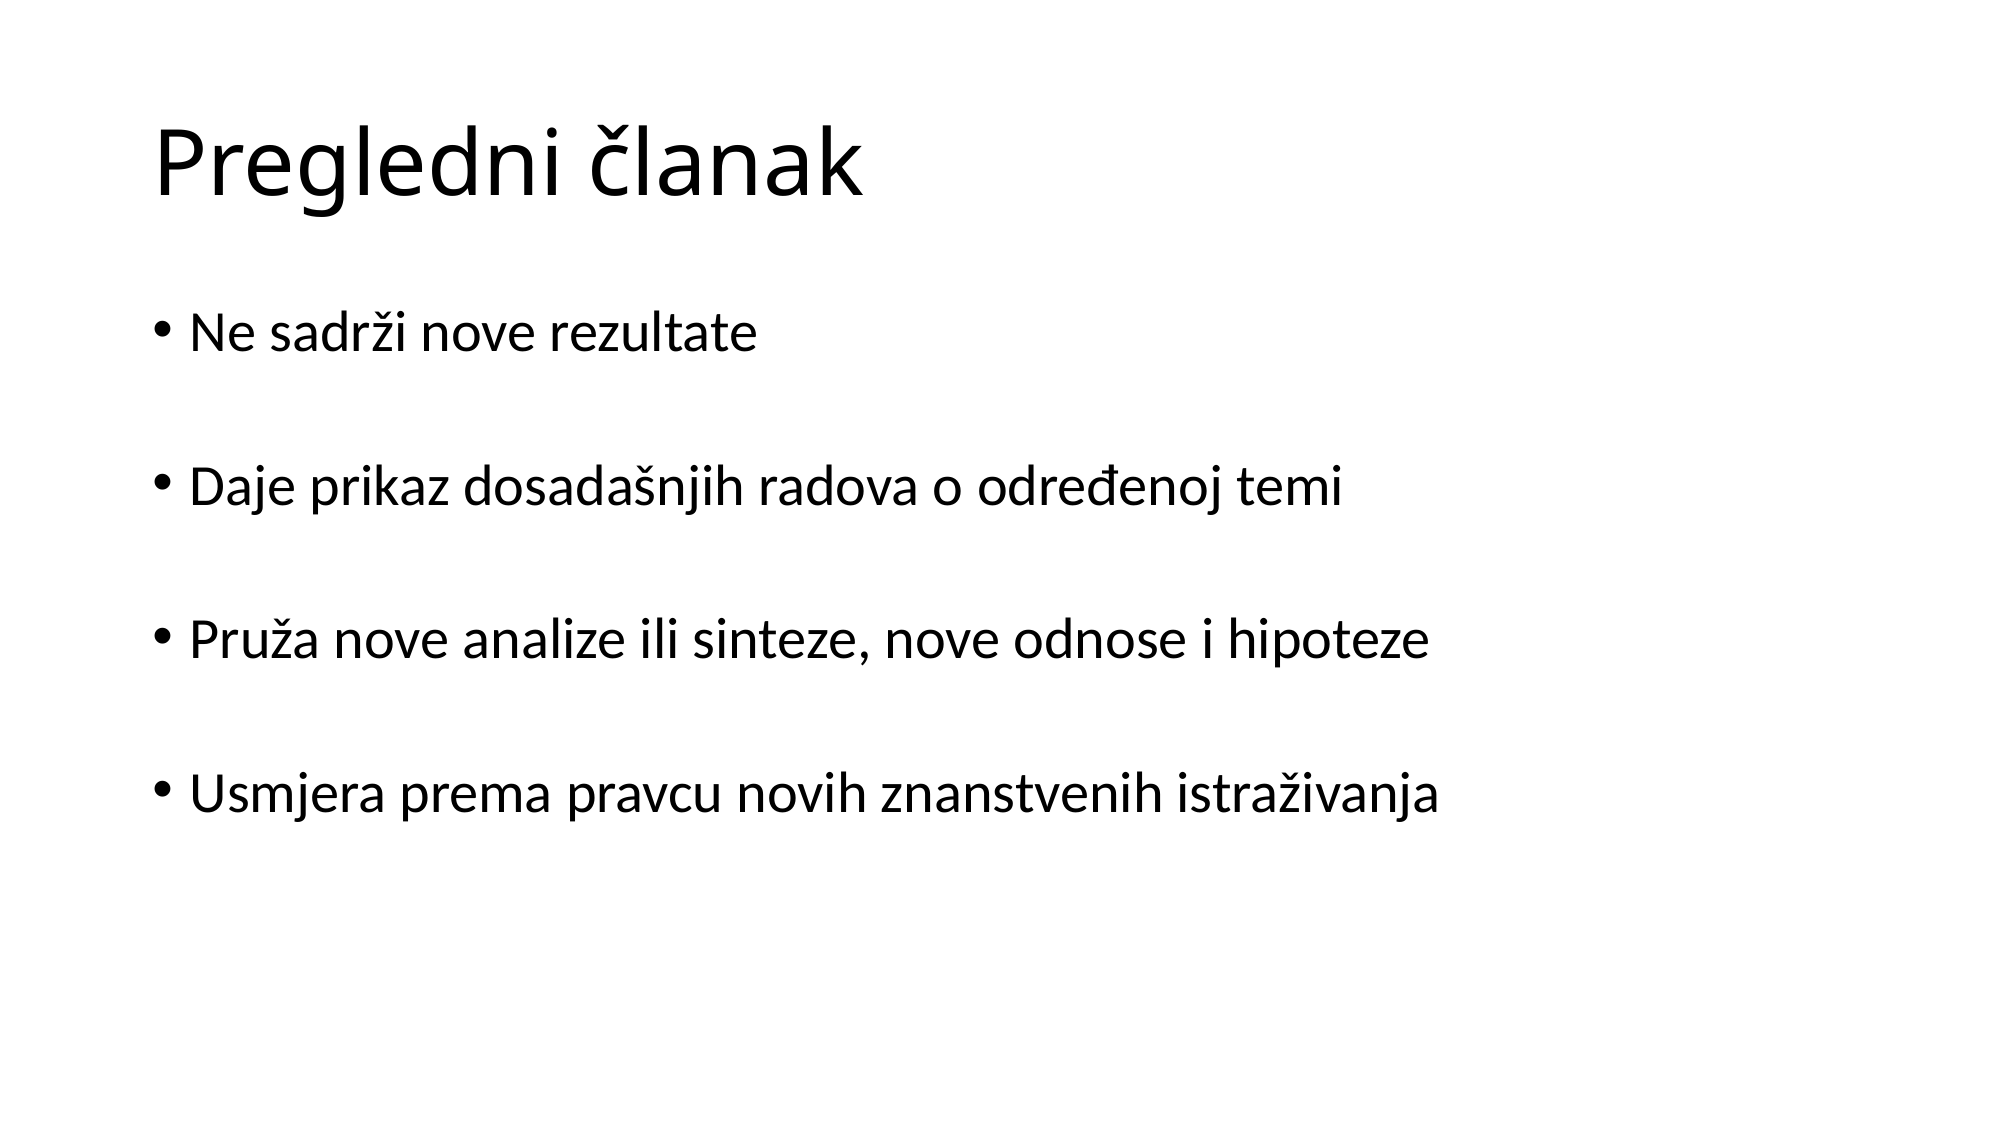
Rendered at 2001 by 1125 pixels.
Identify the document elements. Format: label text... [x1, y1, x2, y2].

list Ne sadrži nove rezultate Daje prikaz dosadašnjih radova o određenoj temi Pruža nove analize ili sinteze, nove odnose i hipoteze Usmjera prema pravcu novih znanstvenih istraživanja [137, 299, 1863, 1014]
title Pregledni članak [137, 59, 1863, 278]
